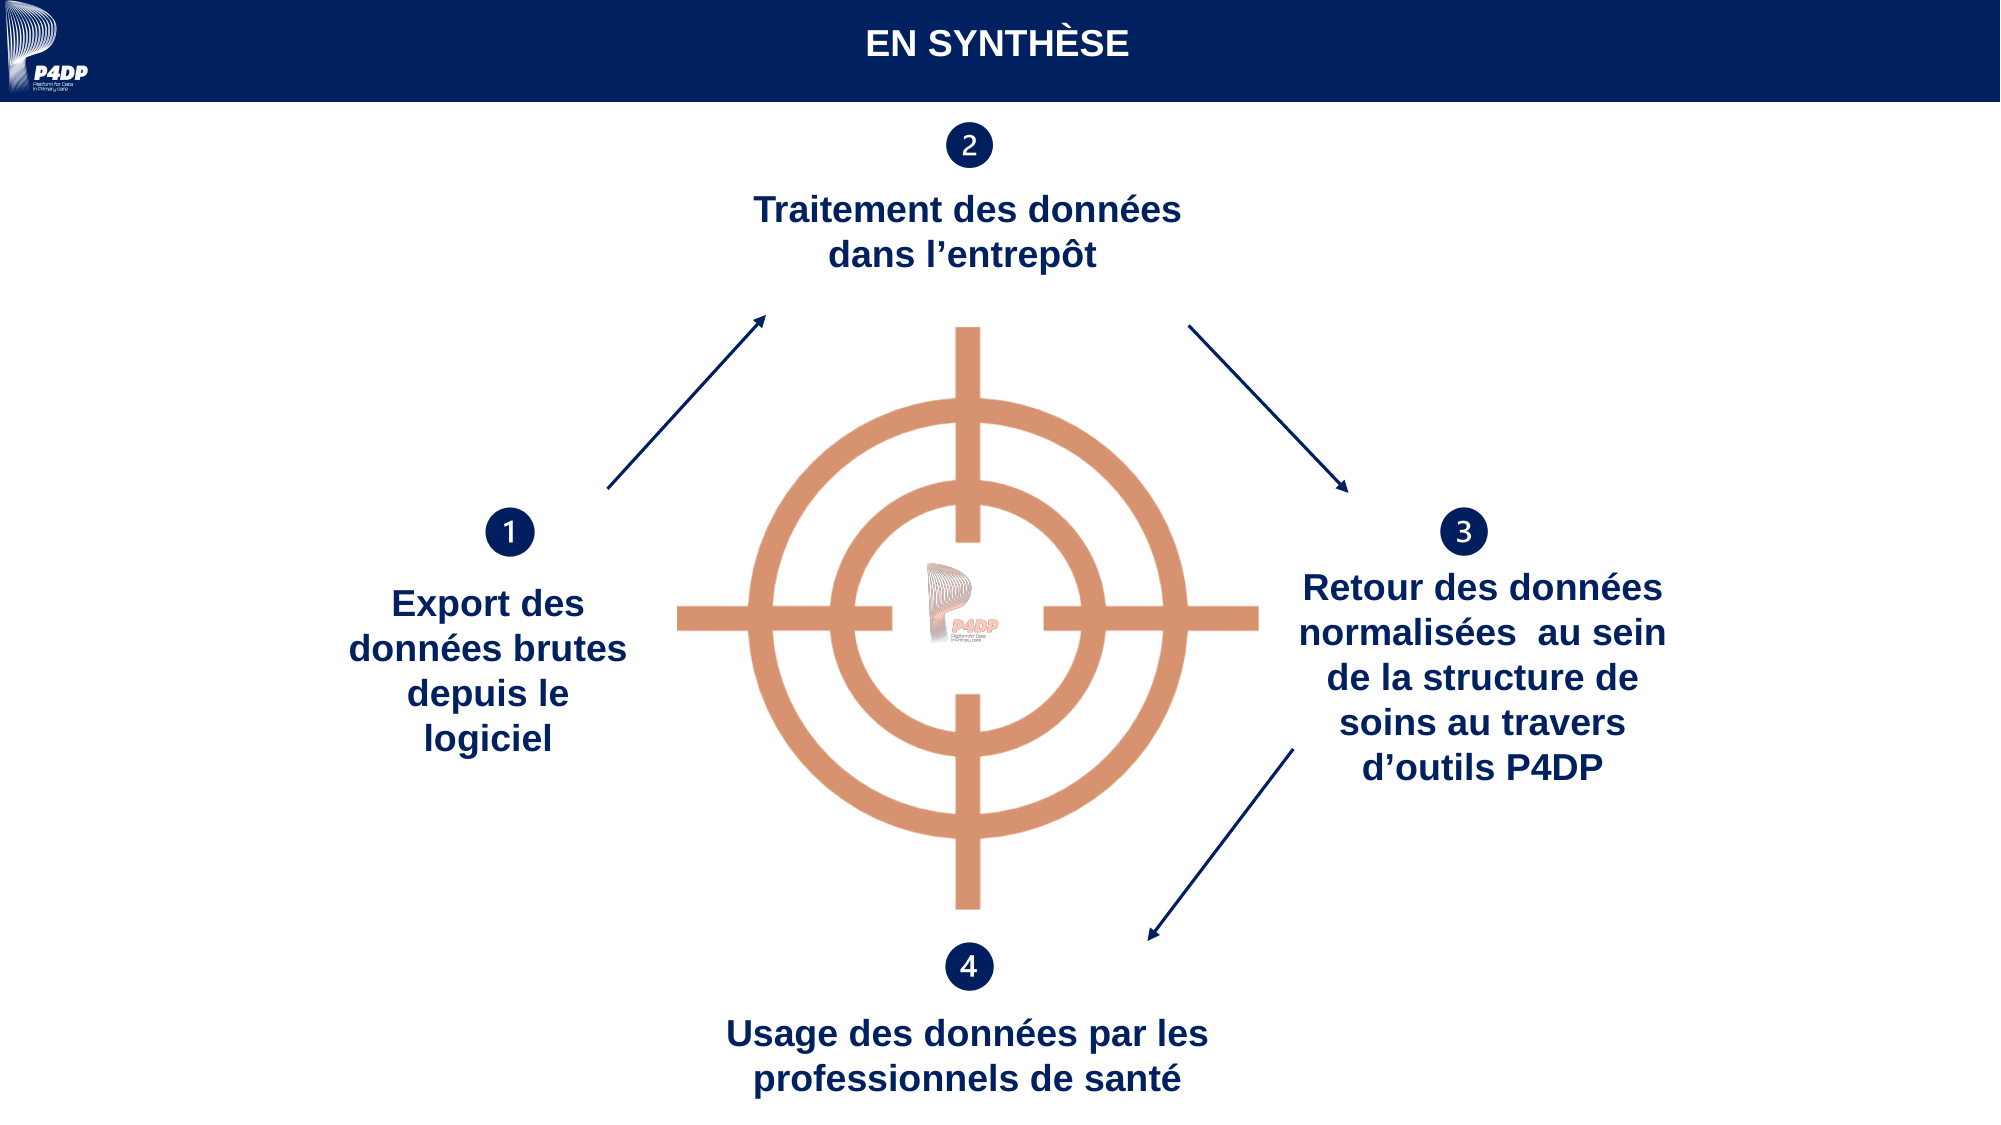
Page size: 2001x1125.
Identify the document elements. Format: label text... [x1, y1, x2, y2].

picture [479, 501, 541, 563]
picture [938, 936, 1000, 997]
picture [663, 314, 1272, 923]
picture [1433, 501, 1495, 563]
text_box Traitement des données dans l’entrepôt [735, 177, 1200, 283]
text_box Retour des données normalisées au sein de la structure de soins au travers d’outils P4DP [1279, 555, 1686, 796]
text_box Usage des données par les professionnels de santé [704, 1002, 1231, 1107]
text_box Export des données brutes depuis le logiciel [331, 571, 645, 767]
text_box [1188, 324, 1349, 494]
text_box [1146, 748, 1294, 942]
text_box EN SYNTHÈSE [121, 11, 1999, 72]
picture [0, 0, 121, 136]
text_box [121, 0, 2000, 102]
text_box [606, 314, 767, 490]
picture [939, 115, 999, 175]
